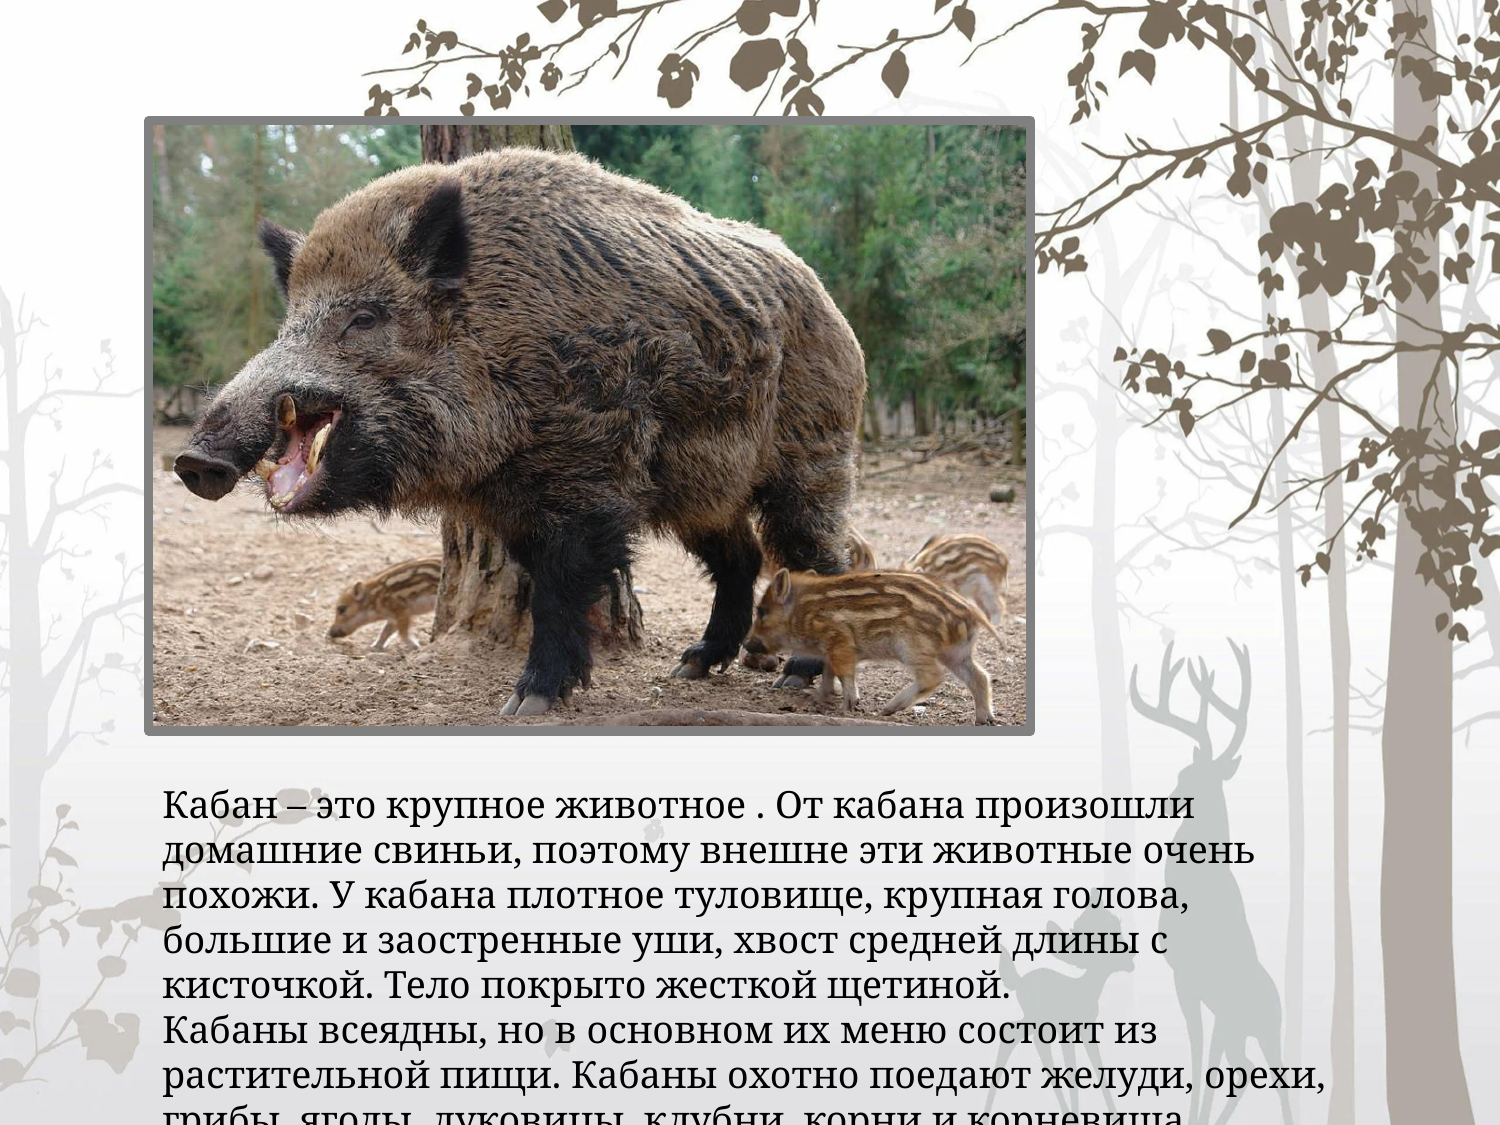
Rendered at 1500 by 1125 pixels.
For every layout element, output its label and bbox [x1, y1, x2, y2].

list [153, 125, 1027, 727]
picture [0, 0, 1500, 1125]
